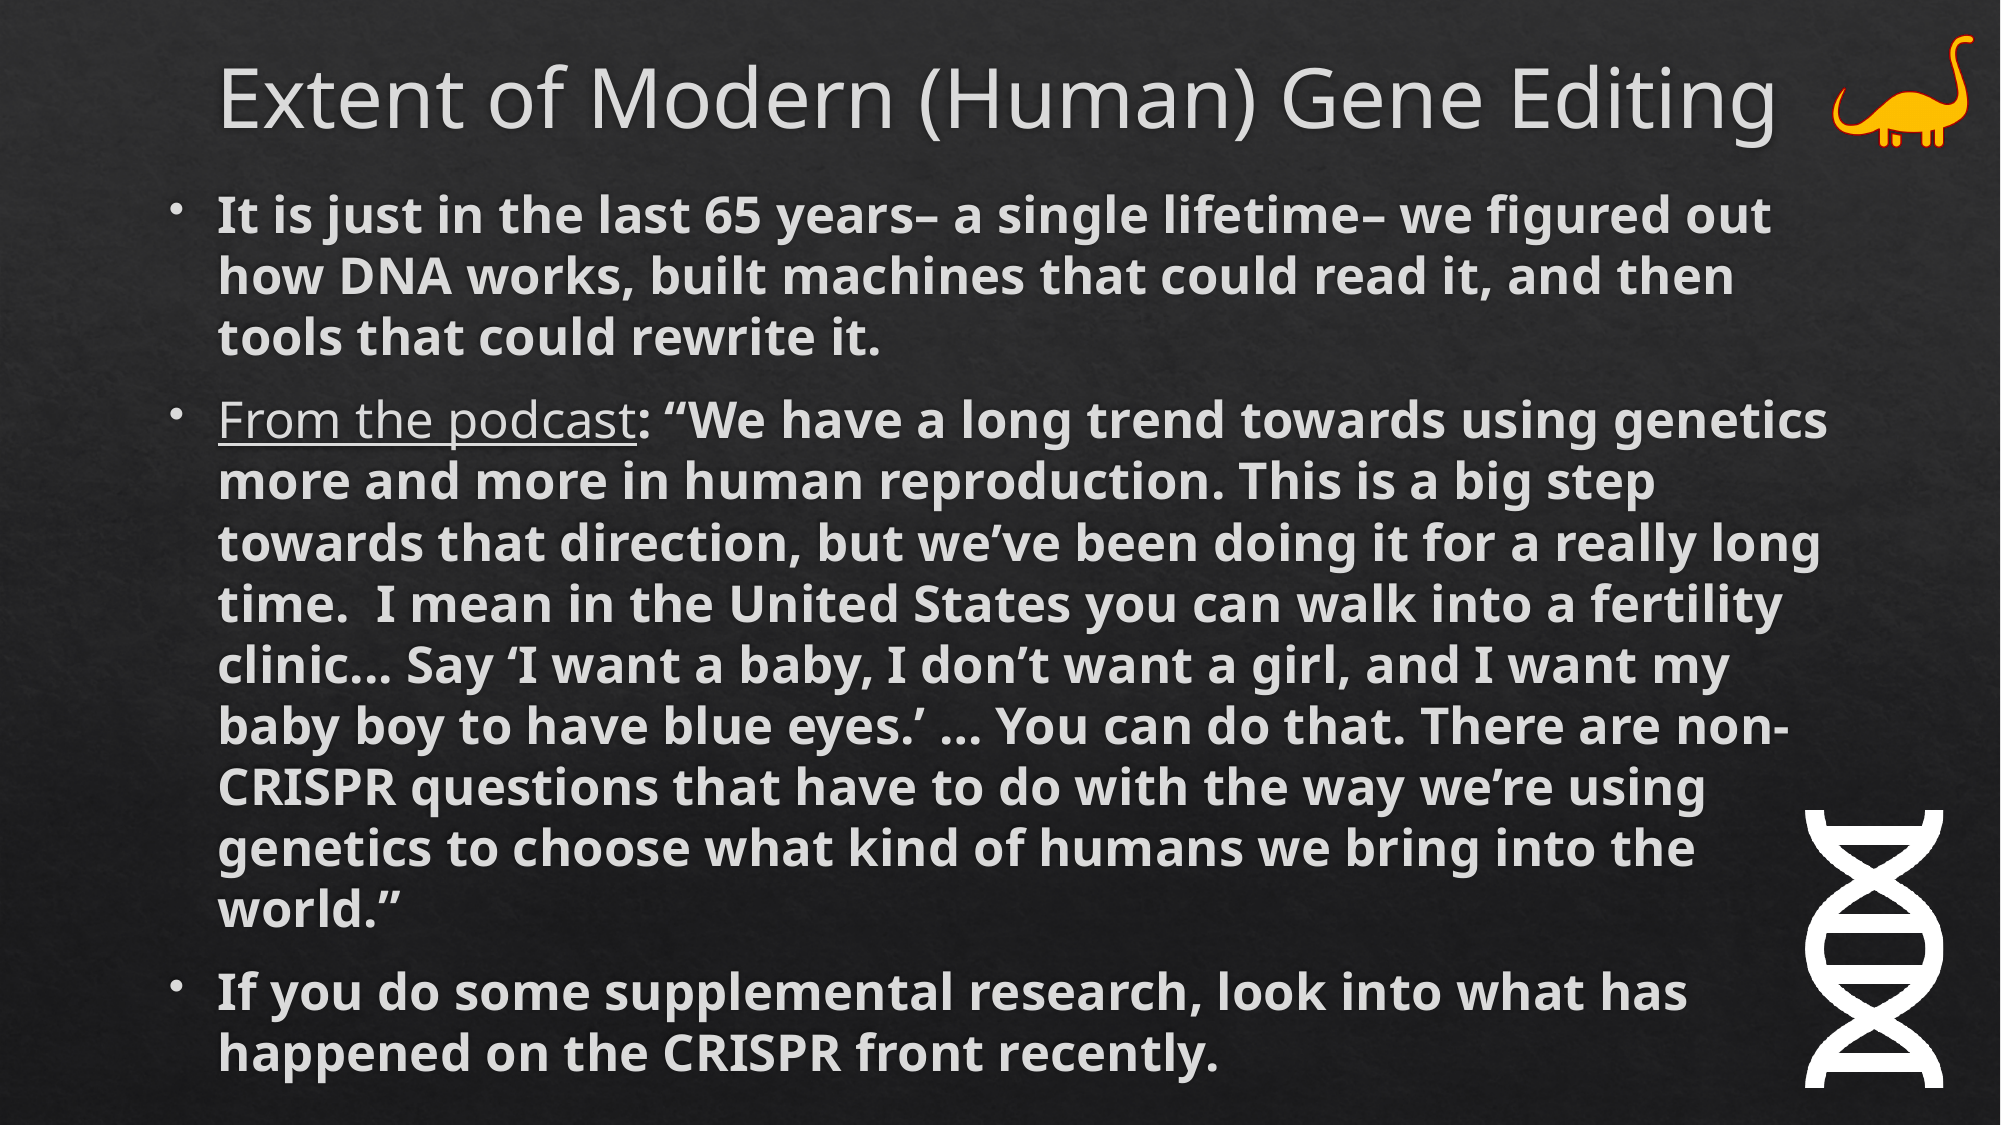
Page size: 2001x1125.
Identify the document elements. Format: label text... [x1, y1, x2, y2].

list It is just in the last 65 years– a single lifetime– we figured out how DNA works, built machines that could read it, and then tools that could rewrite it. From the podcast: “We have a long trend towards using genetics more and more in human reproduction. This is a big step towards that direction, but we’ve been doing it for a really long time. I mean in the United States you can walk into a fertility clinic... Say ‘I want a baby, I don’t want a girl, and I want my baby boy to have blue eyes.’ … You can do that. There are non-CRISPR questions that have to do with the way we’re using genetics to choose what kind of humans we bring into the world.” If you do some supplemental research, look into what has happened on the CRISPR front recently. [149, 174, 1849, 1100]
picture [1723, 797, 2000, 1100]
title Extent of Modern (Human) Gene Editing [149, 15, 1822, 171]
picture [1826, 15, 1978, 166]
